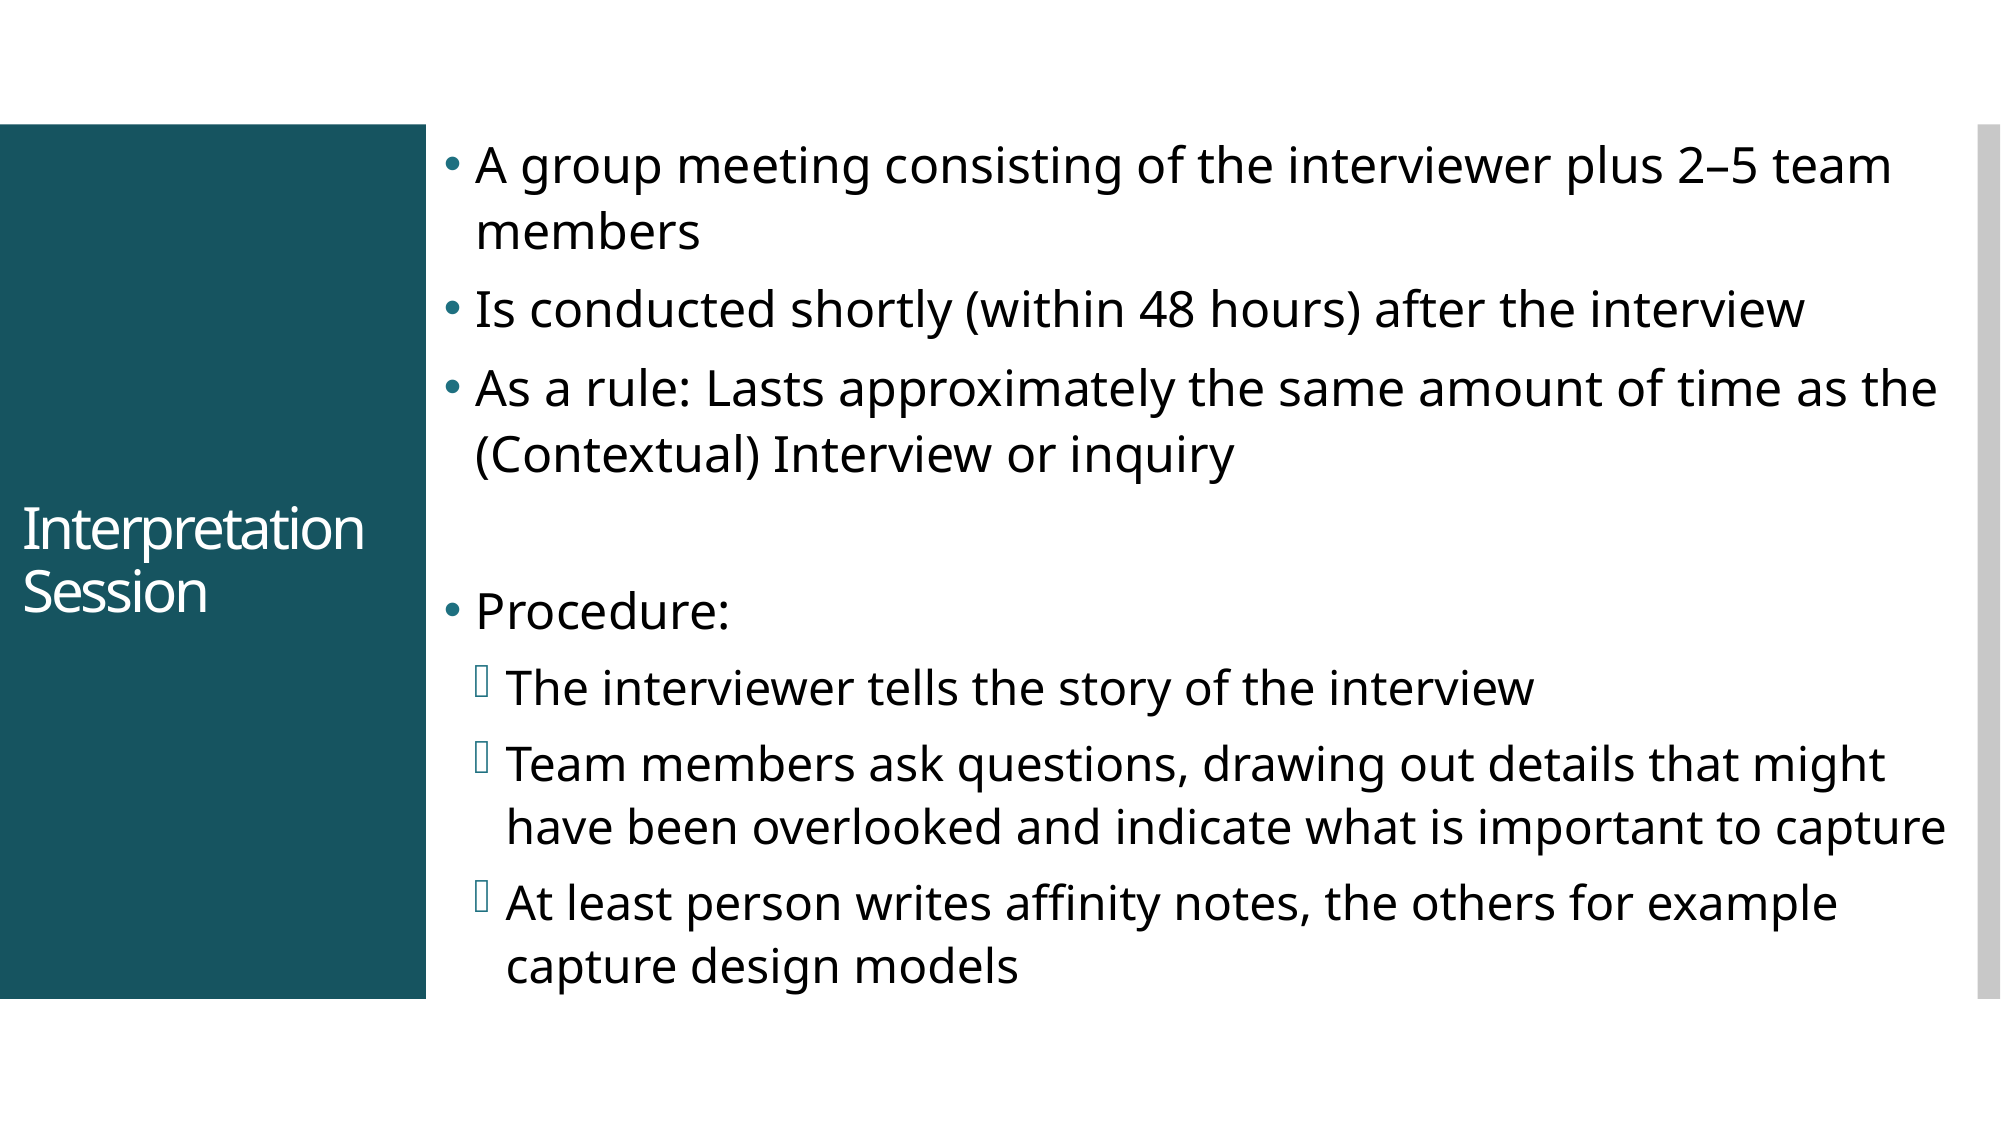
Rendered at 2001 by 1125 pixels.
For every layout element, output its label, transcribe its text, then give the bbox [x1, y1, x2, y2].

list A group meeting consisting of the interviewer plus 2–5 team members Is conducted shortly (within 48 hours) after the interview As a rule: Lasts approximately the same amount of time as the (Contextual) Interview or inquiry Procedure: The interviewer tells the story of the interview Team members ask questions, drawing out details that might have been overlooked and indicate what is important to capture At least person writes affinity notes, the others for example capture design models [432, 127, 1957, 1010]
title Interpretation Session [22, 184, 404, 940]
